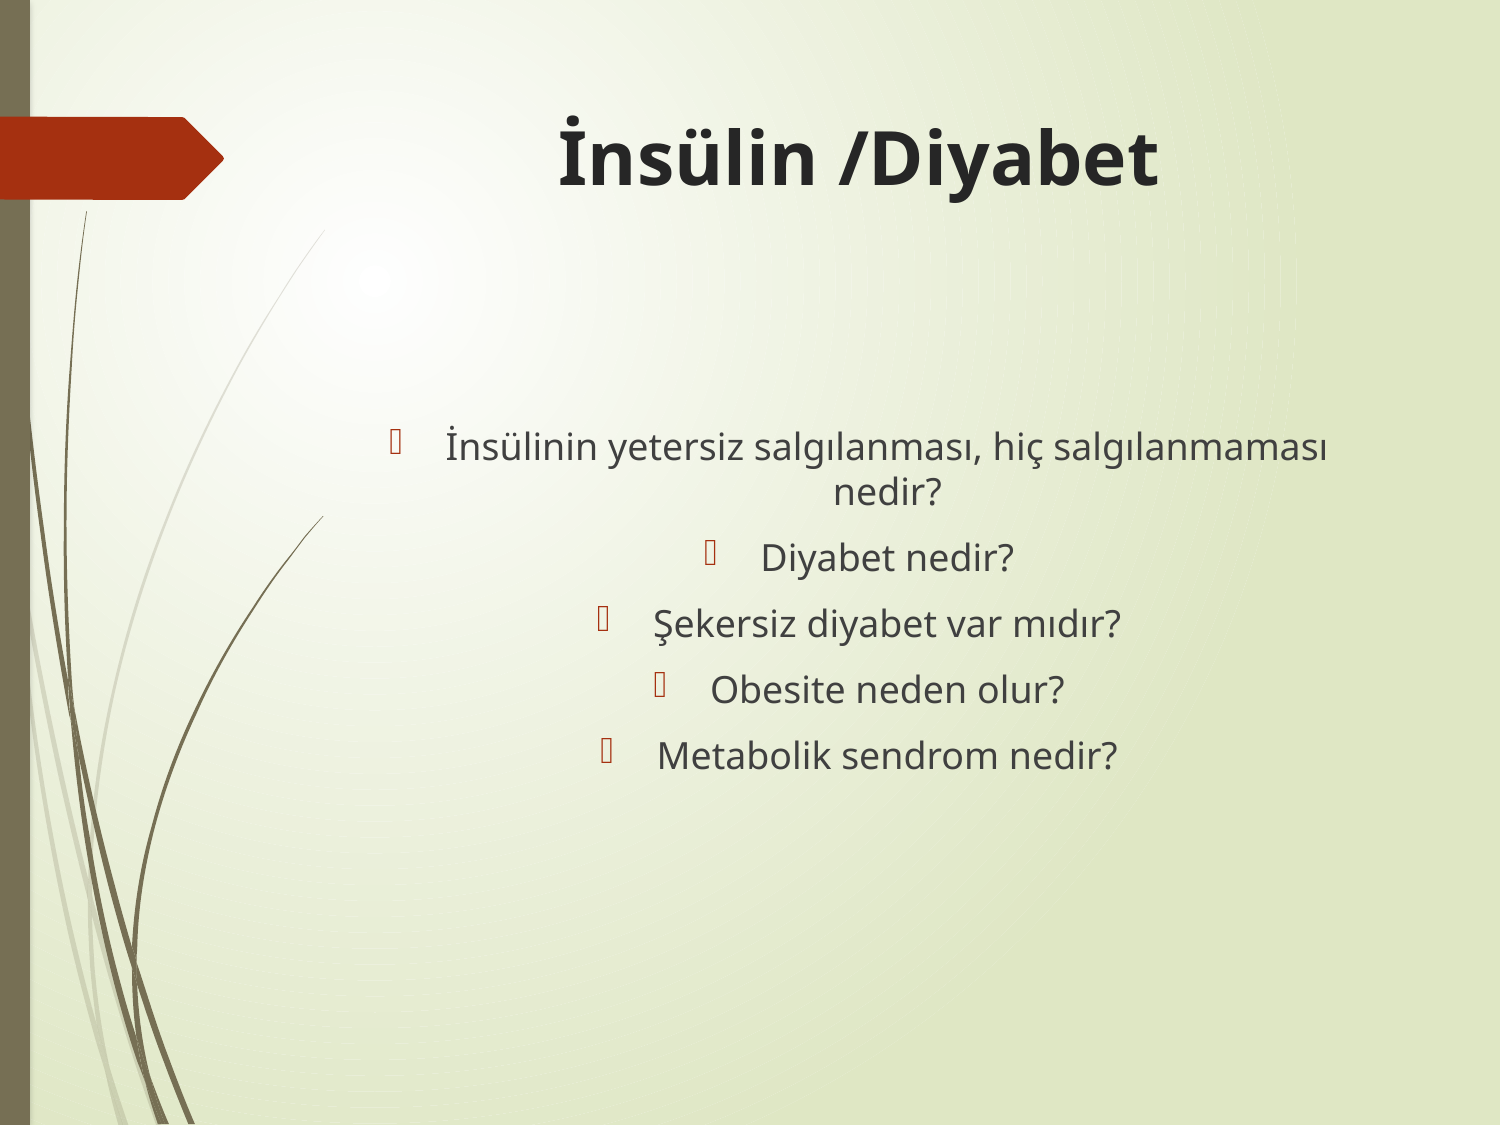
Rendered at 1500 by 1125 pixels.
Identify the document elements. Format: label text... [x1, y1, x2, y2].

title İnsülin /Diyabet [319, 102, 1400, 313]
list İnsülinin yetersiz salgılanması, hiç salgılanmaması nedir? Diyabet nedir? Şekersiz diyabet var mıdır? Obesite neden olur? Metabolik sendrom nedir? [318, 350, 1400, 970]
